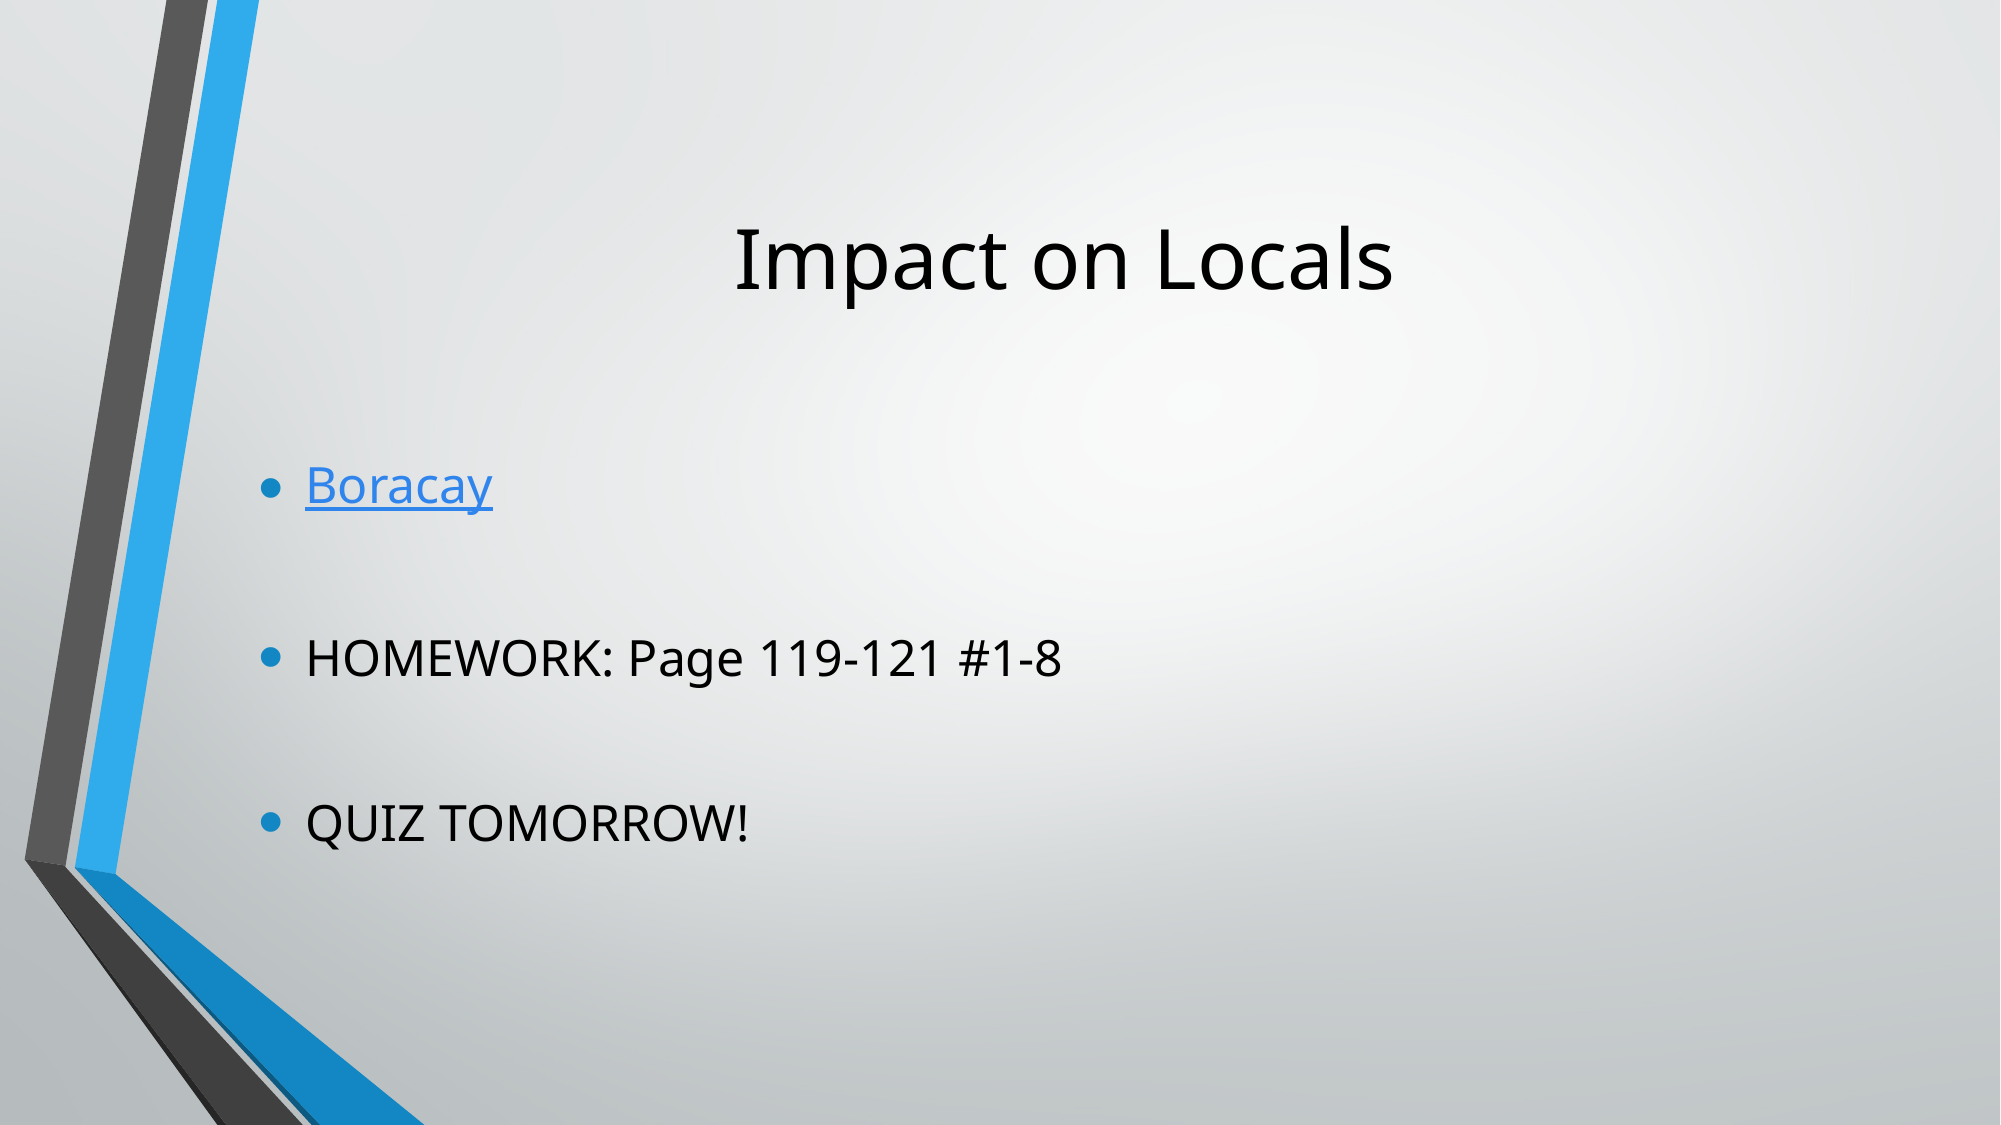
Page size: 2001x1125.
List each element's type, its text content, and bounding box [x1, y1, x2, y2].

list Boracay HOMEWORK: Page 119-121 #1-8 QUIZ TOMORROW! [243, 437, 1887, 950]
title Impact on Locals [243, 112, 1887, 400]
